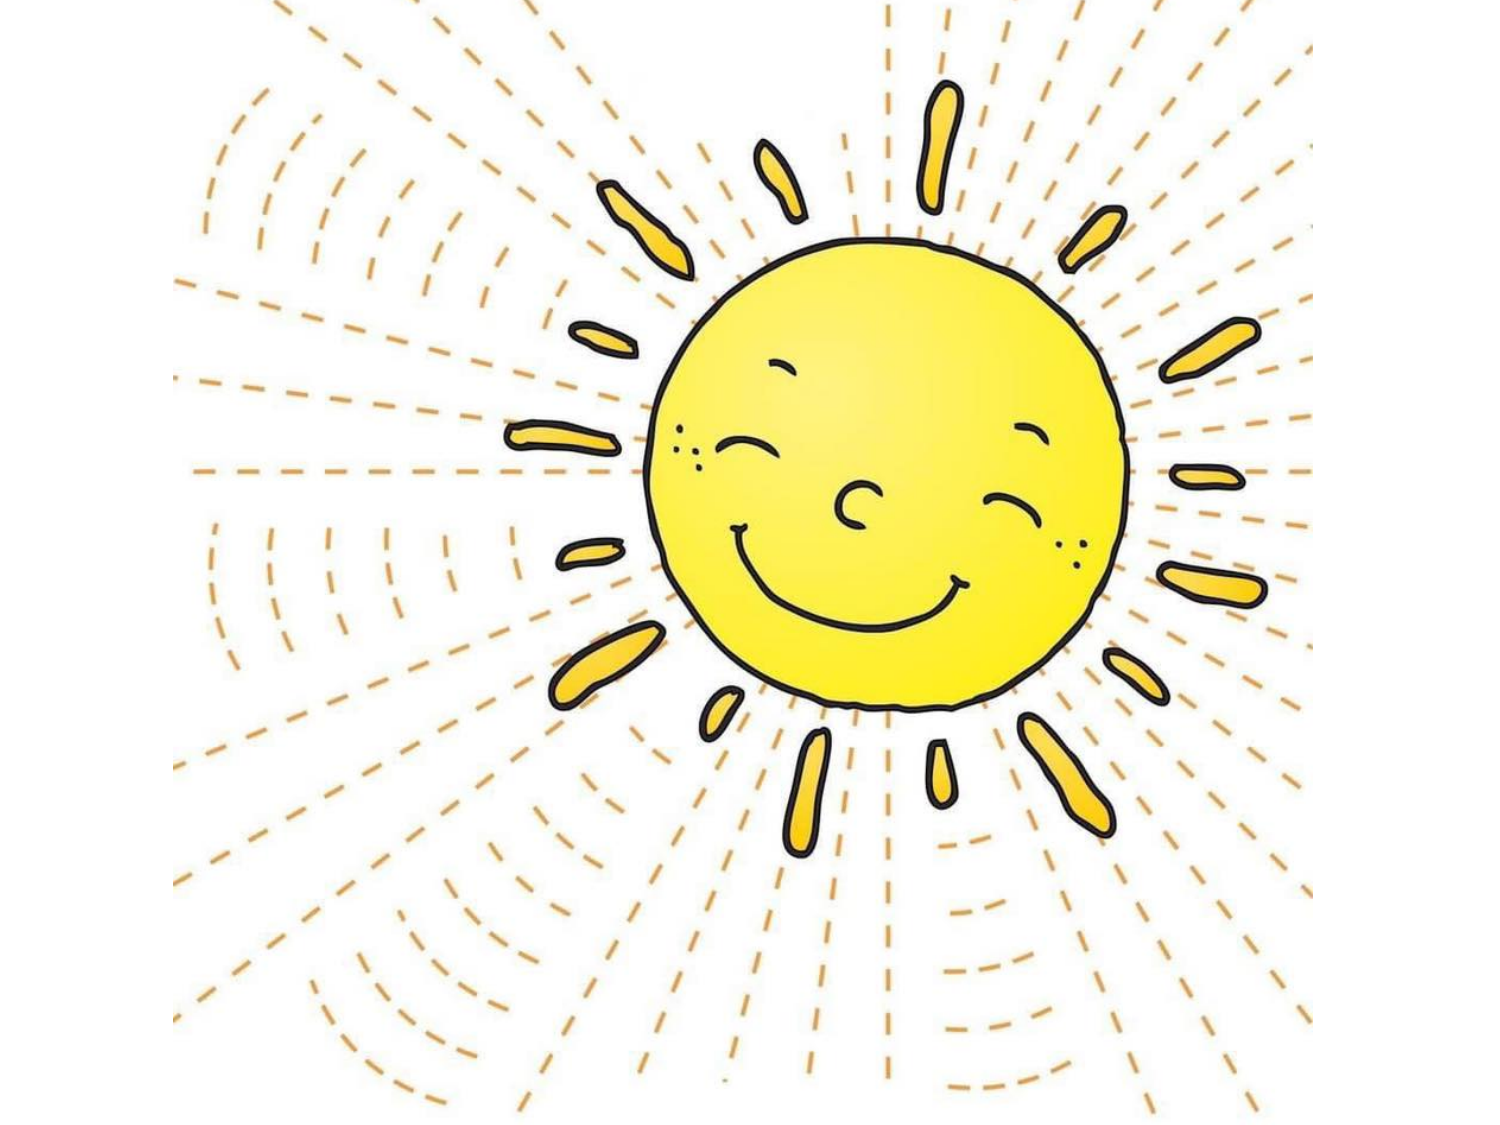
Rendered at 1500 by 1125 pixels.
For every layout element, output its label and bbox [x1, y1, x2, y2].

picture [172, 0, 1313, 1125]
